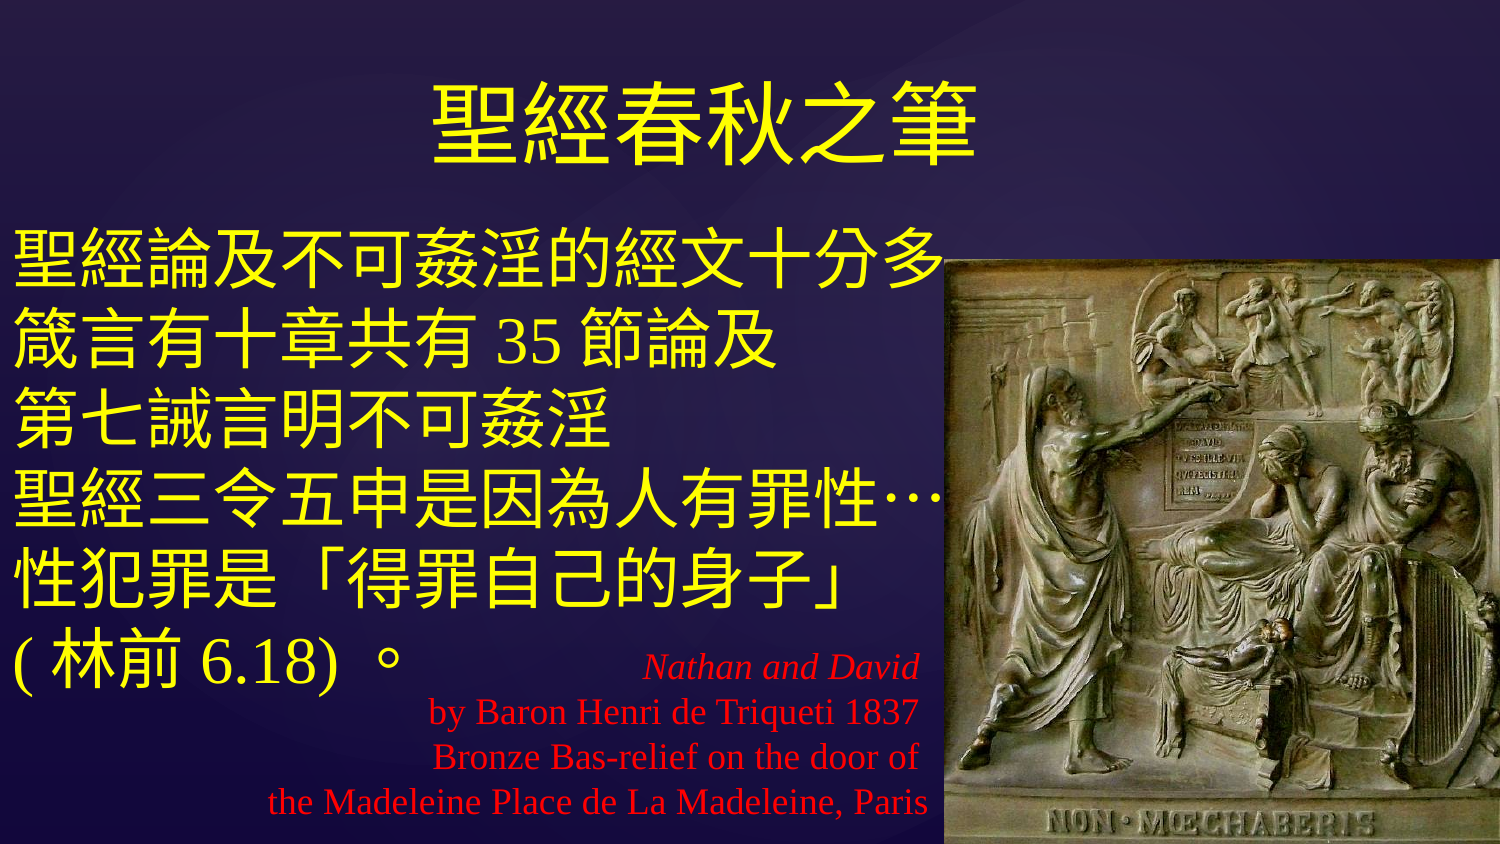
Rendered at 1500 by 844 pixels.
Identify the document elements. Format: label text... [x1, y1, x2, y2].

picture [943, 258, 1500, 844]
text_box Nathan and David by Baron Henri de Triqueti 1837 Bronze Bas-relief on the door of the Madeleine Place de La Madeleine, Paris [194, 634, 933, 830]
text_box 聖經春秋之筆 聖經論及不可姦淫的經文十分多 箴言有十章共有35節論及 第七誡言明不可姦淫 聖經三令五申是因為人有罪性… 性犯罪是「得罪自己的身子」 (林前6.18)。 [0, 59, 1413, 704]
